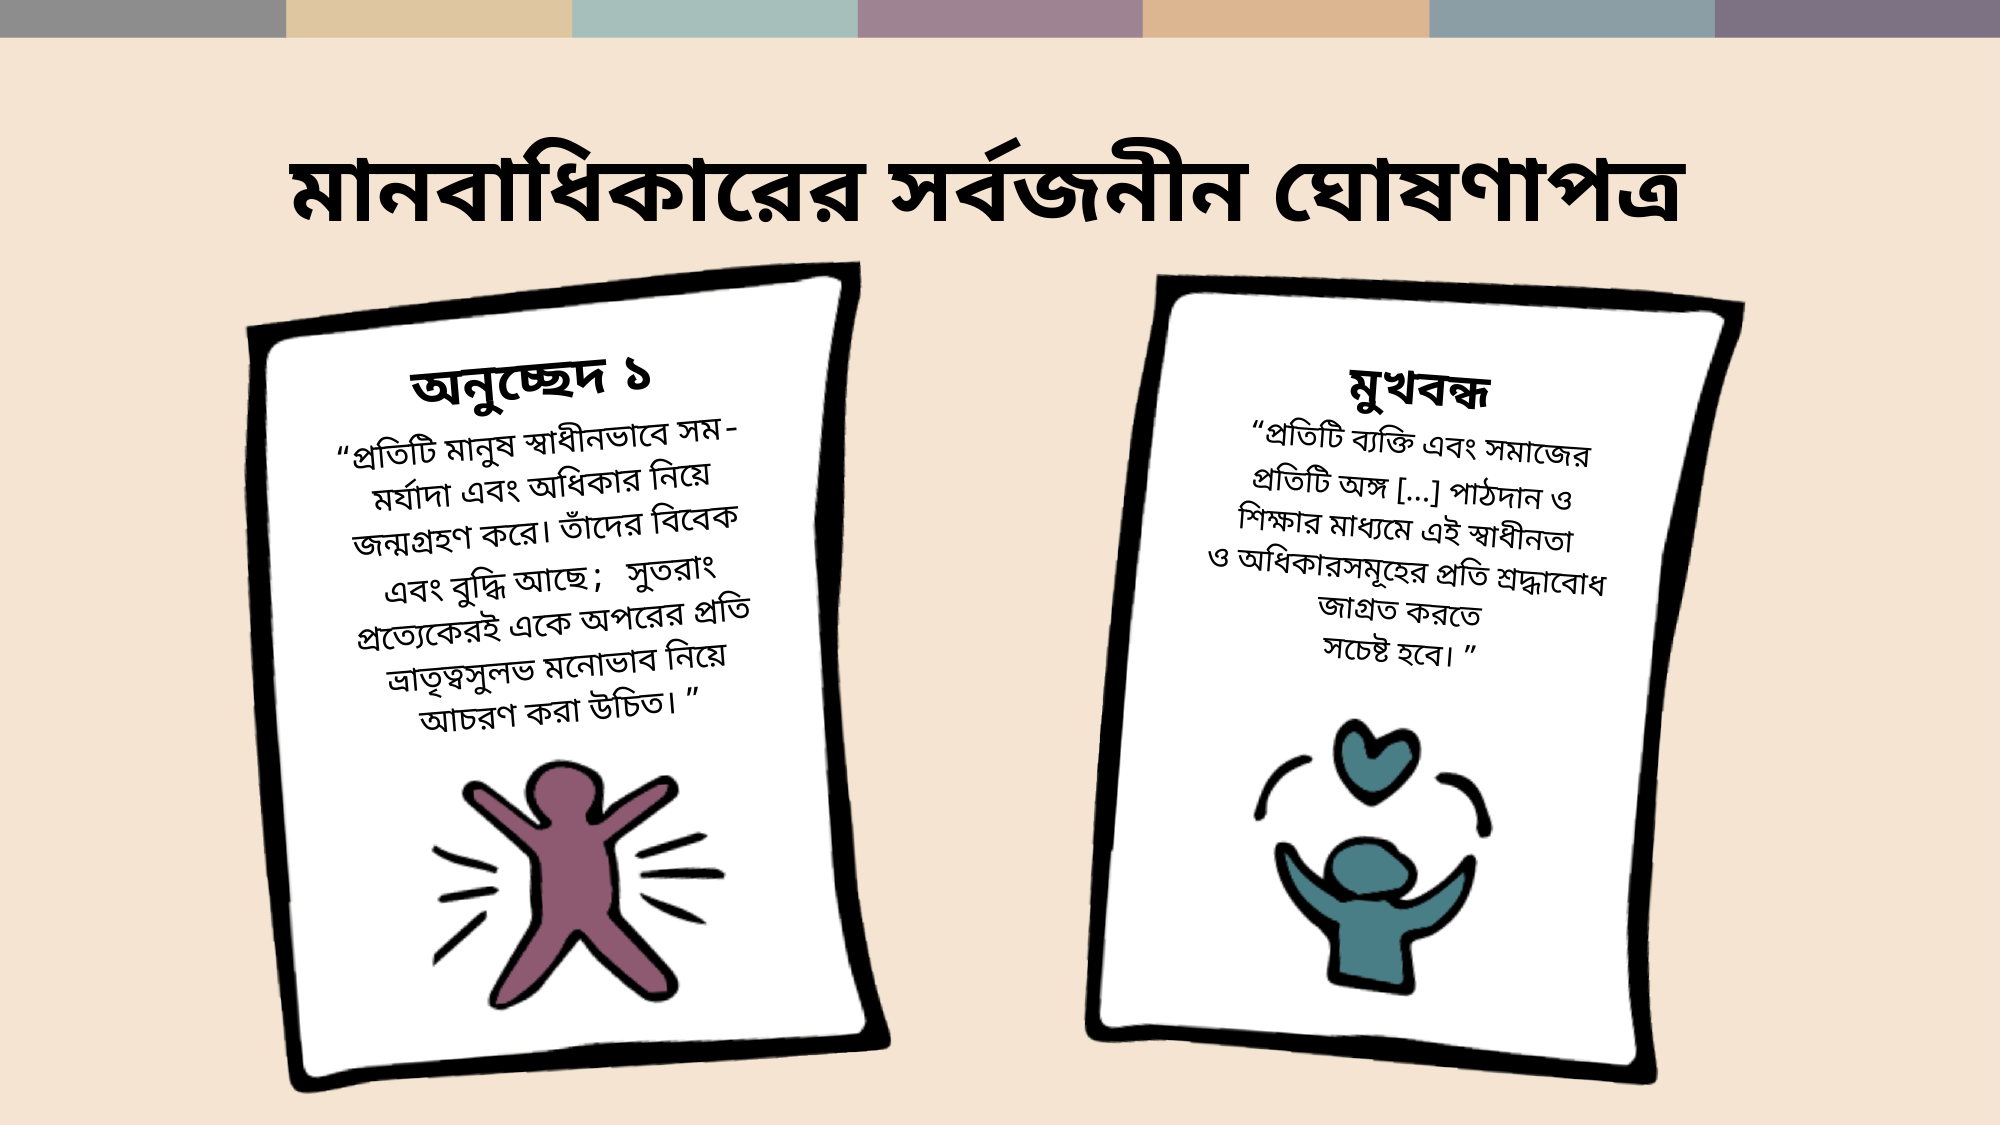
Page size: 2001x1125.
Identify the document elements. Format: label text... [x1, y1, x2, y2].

text_box মানবাধিকারের সর্বজনীন ঘোষণাপত্র [275, 122, 1725, 248]
picture [223, 258, 919, 1095]
picture [1077, 251, 1745, 1088]
picture [0, 0, 2000, 38]
